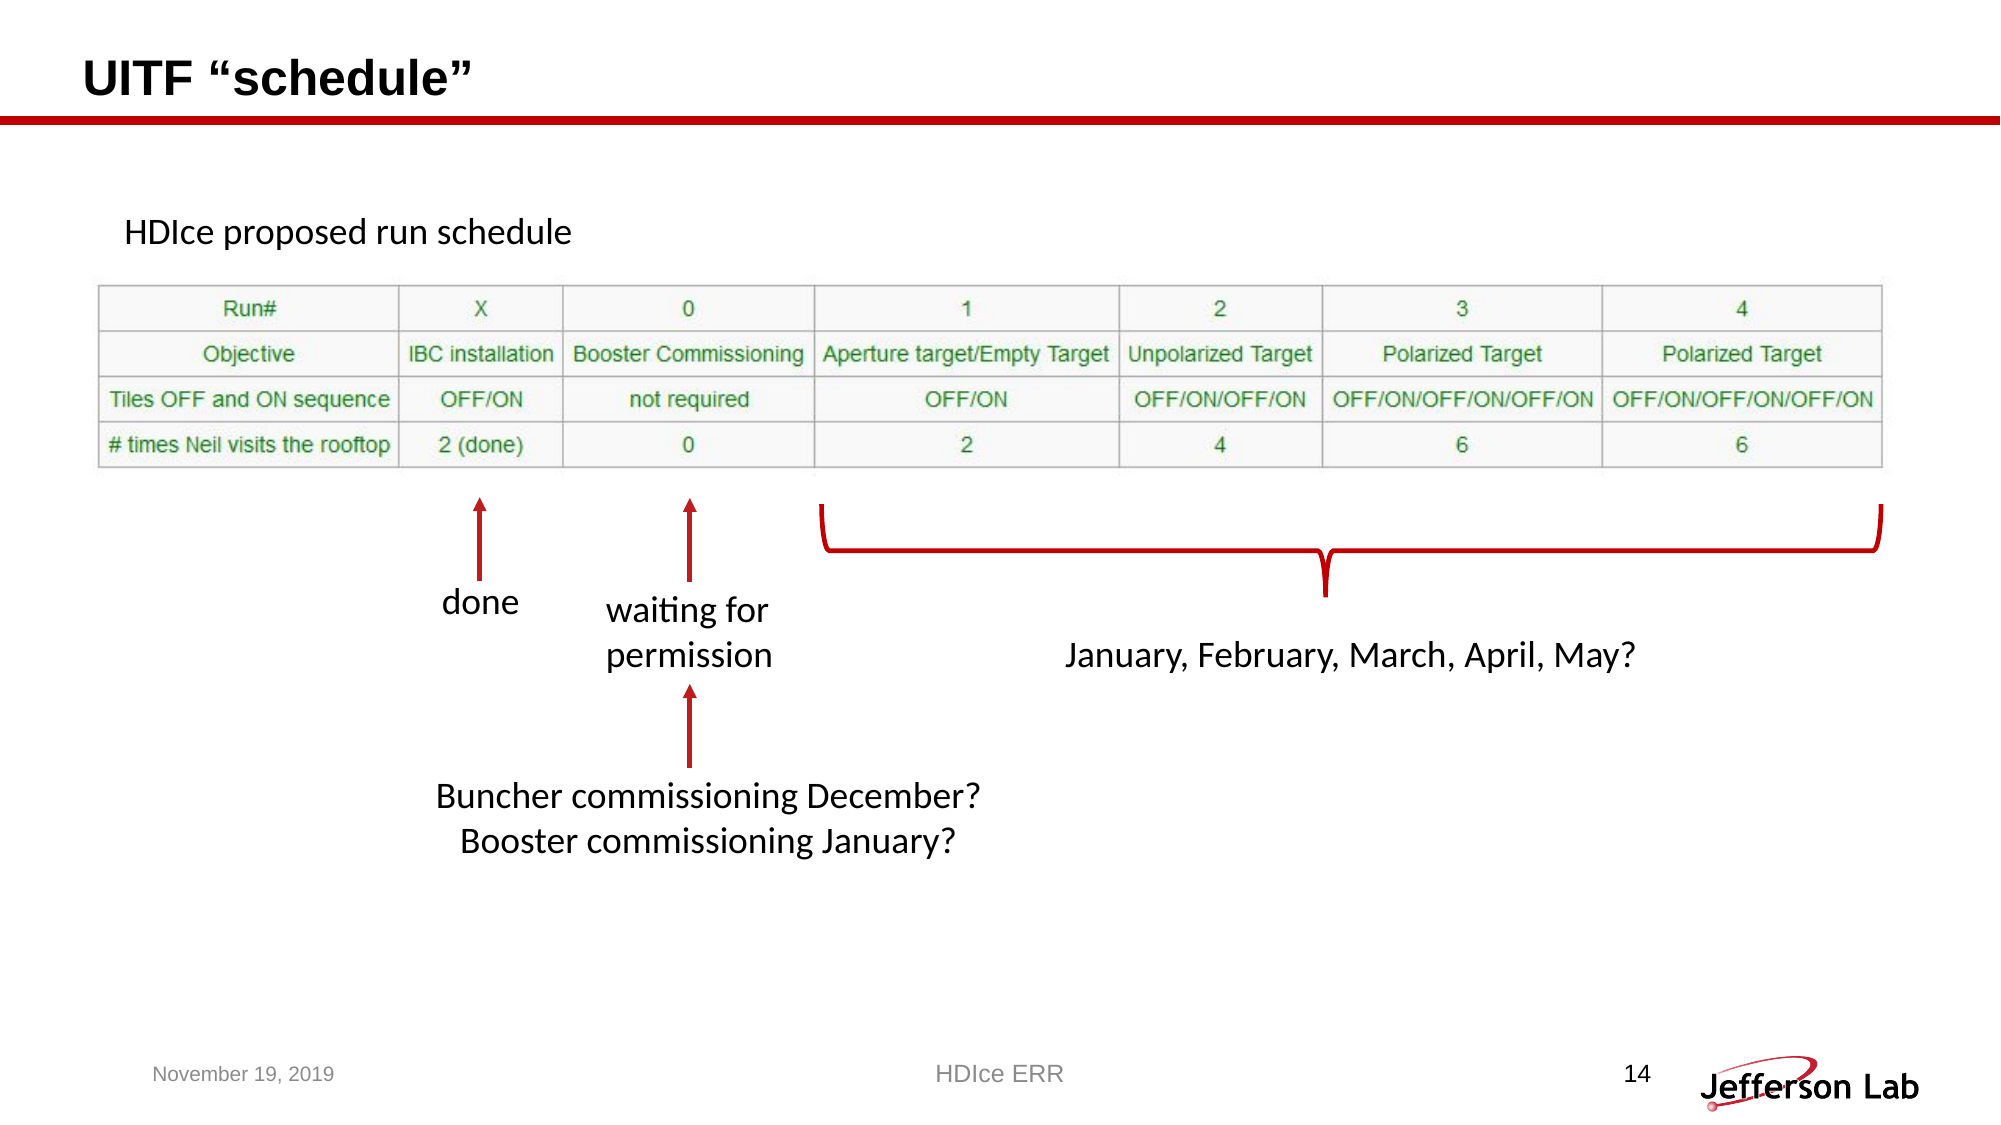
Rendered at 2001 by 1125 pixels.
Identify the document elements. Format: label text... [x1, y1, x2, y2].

text_box HDIce proposed run schedule [109, 199, 589, 260]
title UITF “schedule” [67, 39, 1919, 120]
text_box January, February, March, April, May? [1050, 622, 1653, 683]
slide_number 14 [1412, 1042, 1863, 1103]
text_box [821, 504, 1882, 598]
text_box waiting for permission [591, 577, 795, 683]
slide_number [137, 1042, 588, 1103]
text_box done [427, 569, 535, 630]
footer HDIce ERR [662, 1042, 1338, 1103]
text_box Buncher commissioning December? Booster commissioning January? [420, 764, 998, 869]
picture [1698, 1047, 1933, 1124]
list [92, 268, 1894, 488]
